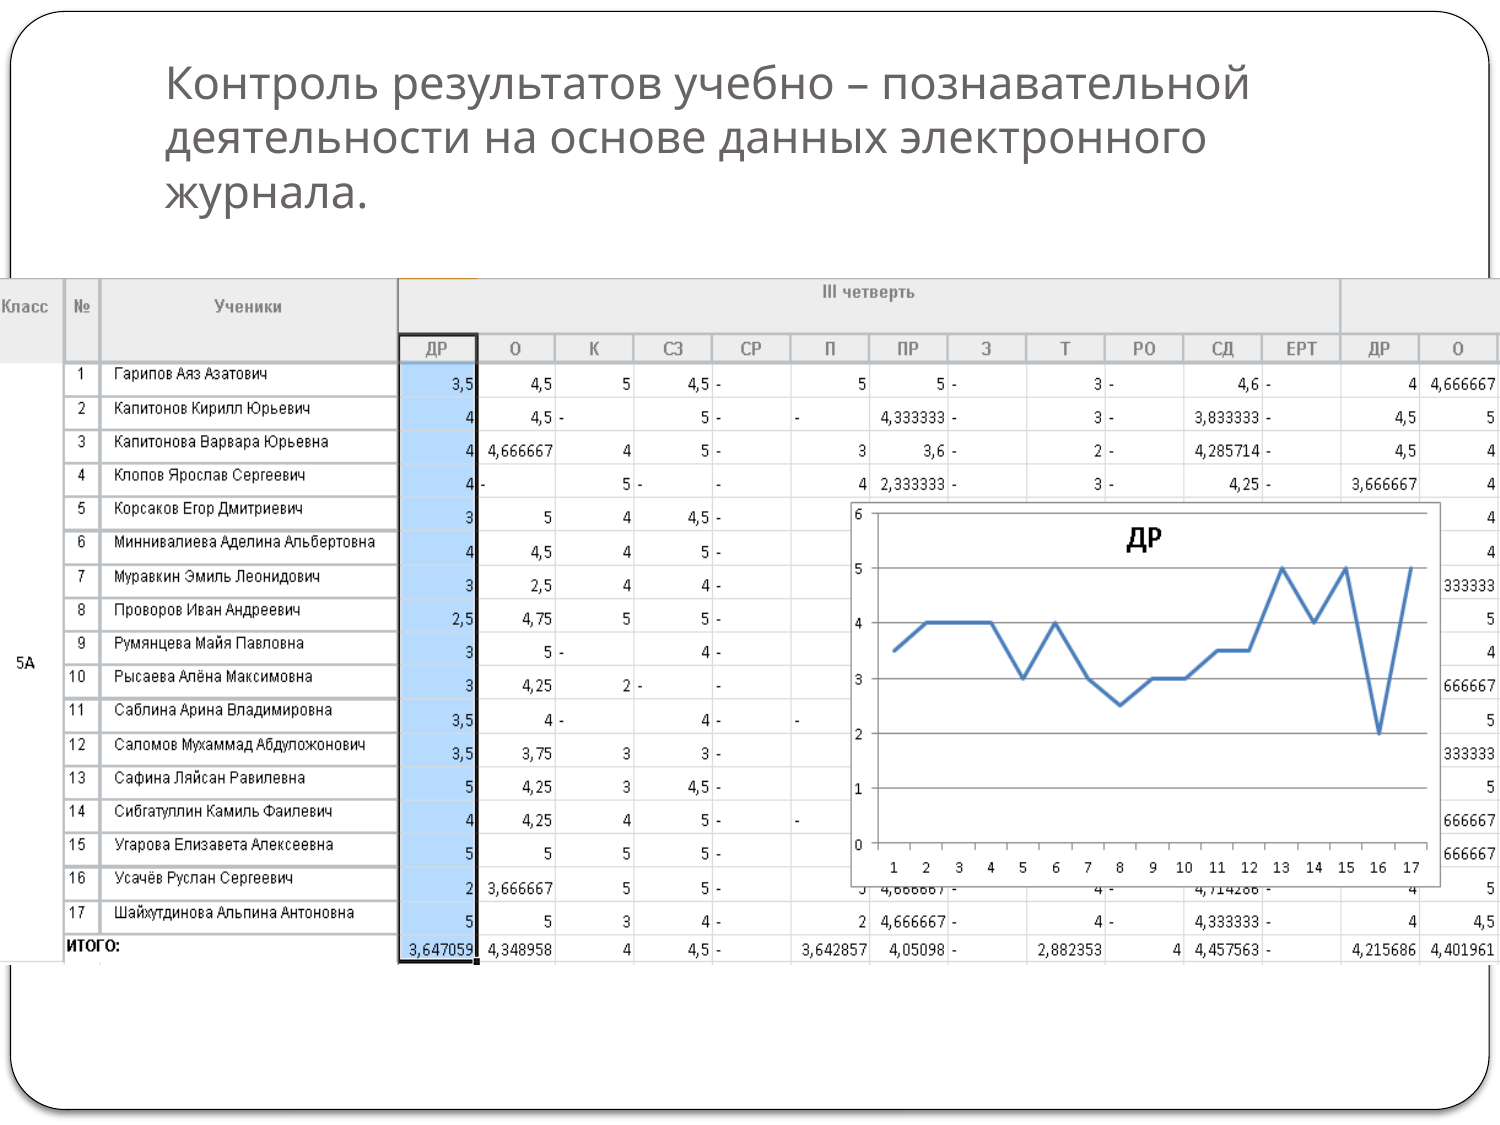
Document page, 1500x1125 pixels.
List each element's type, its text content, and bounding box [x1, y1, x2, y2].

picture [0, 278, 1500, 965]
title Контроль результатов учебно – познавательной деятельности на основе данных электронного журнала. [150, 45, 1425, 233]
